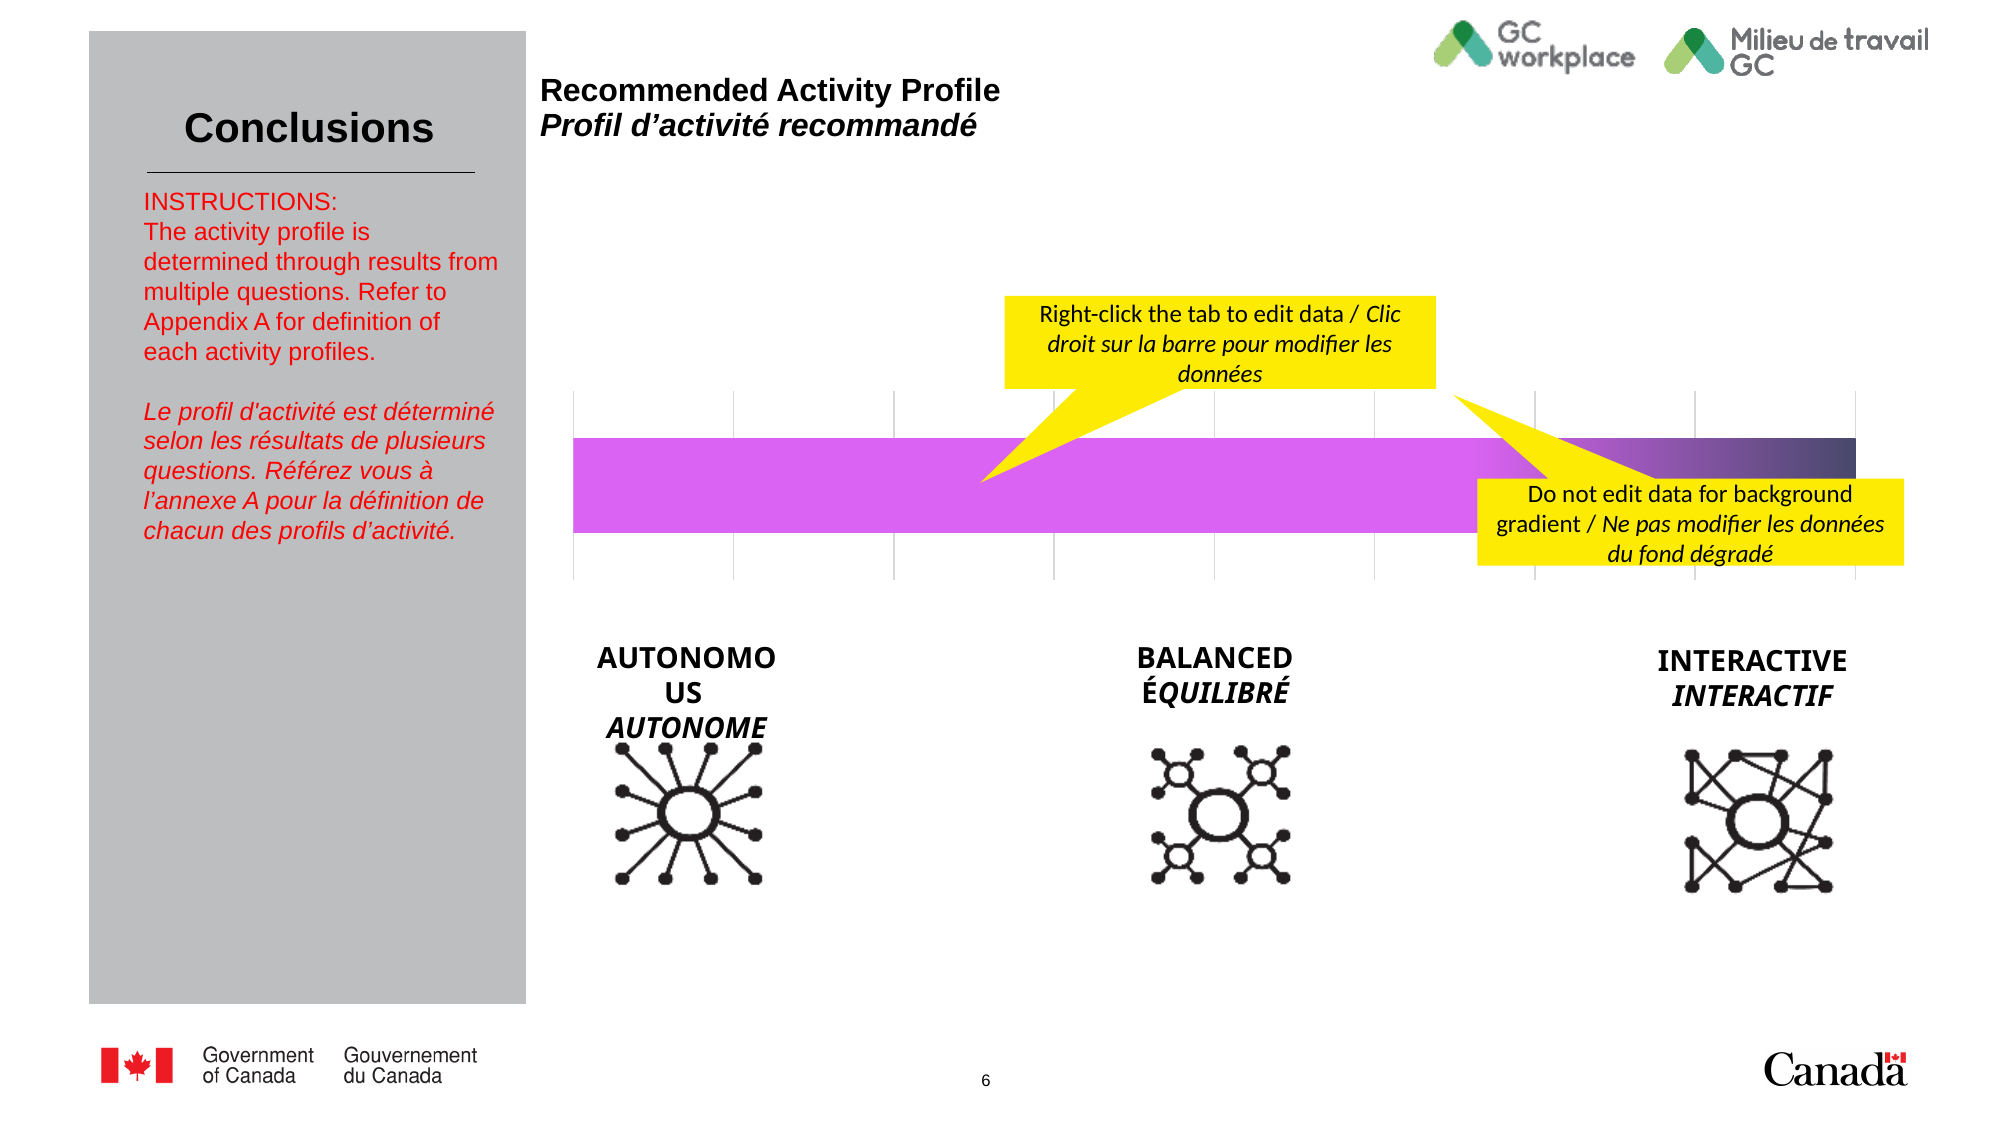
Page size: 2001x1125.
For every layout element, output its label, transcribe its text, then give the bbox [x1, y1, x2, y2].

title Recommended Activity Profile Profil d’activité recommandé [525, 66, 1889, 152]
picture [1665, 729, 1853, 914]
picture [595, 722, 783, 906]
chart [528, 330, 1893, 1009]
picture [1664, 27, 1928, 76]
picture [1131, 726, 1311, 904]
text_box Right-click the tab to edit data / Clic droit sur la barre pour modifier les données [1003, 294, 1438, 330]
picture [1422, 10, 1651, 66]
picture [1764, 1049, 1911, 1087]
text_box INSTRUCTIONS: The activity profile is determined through results from multiple questions. Refer to Appendix A for definition of each activity profiles. Le profil d'activité est déterminé selon les résultats de plusieurs questions. Référez vous à l’annexe A pour la définition de chacun des profils d’activité. [128, 177, 517, 934]
list Conclusions [147, 90, 472, 159]
picture [100, 1045, 478, 1086]
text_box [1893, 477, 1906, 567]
